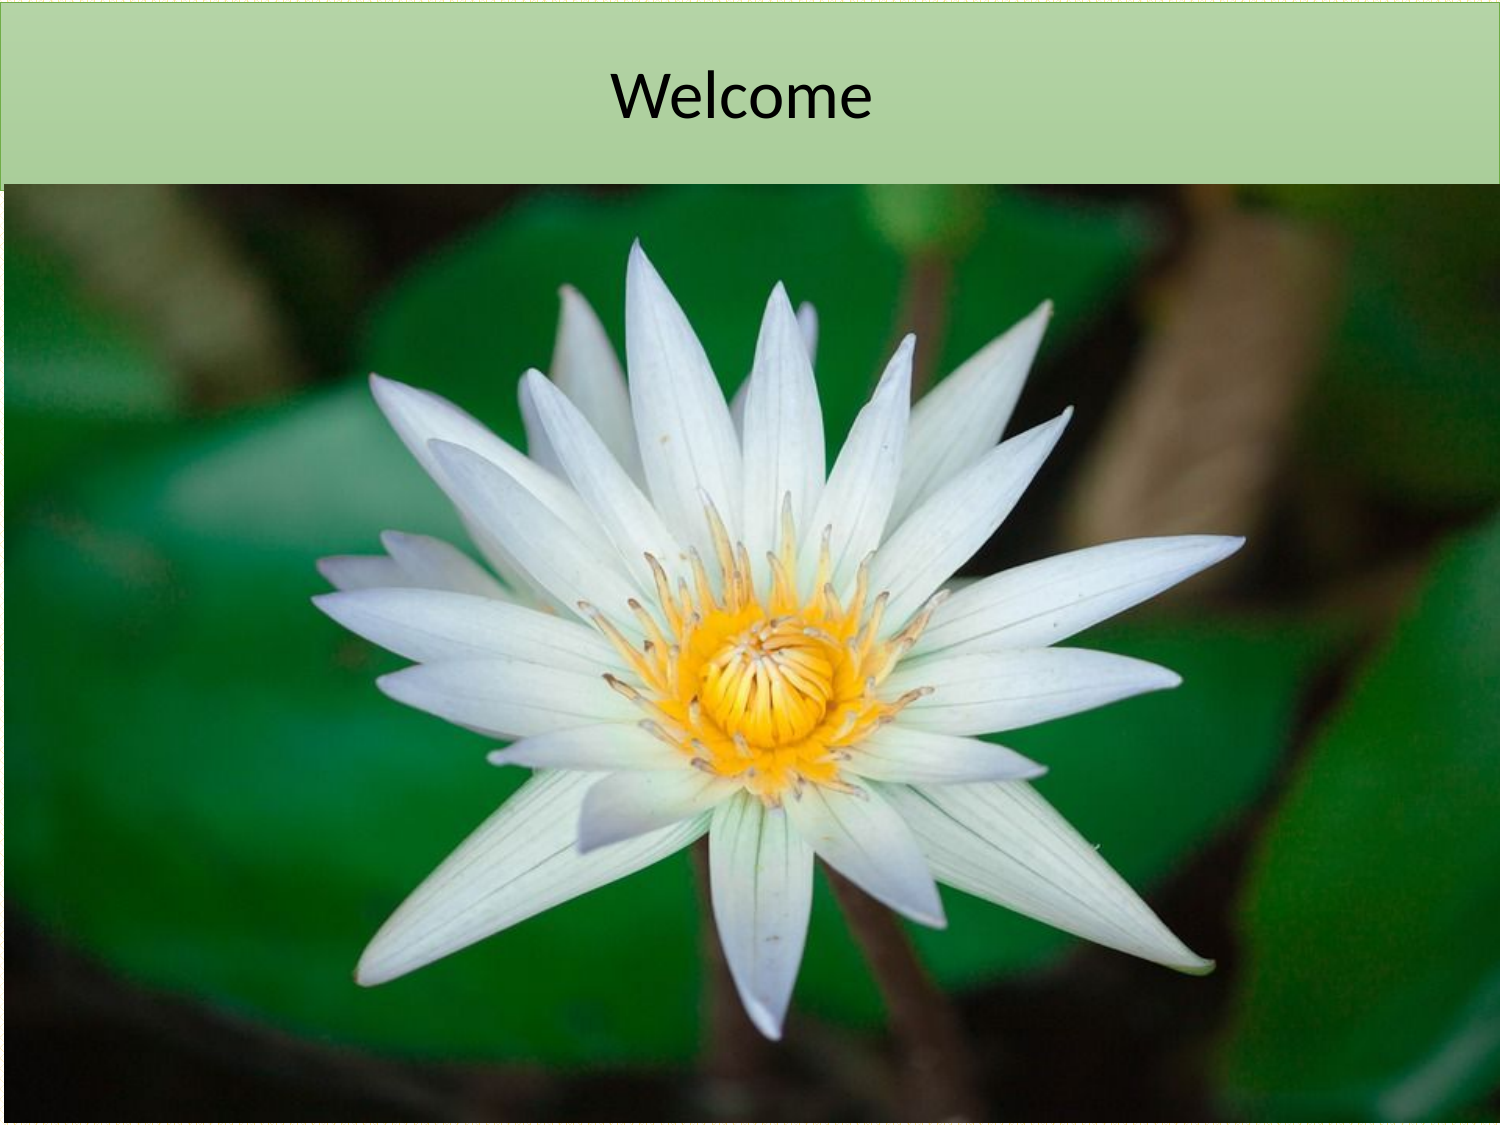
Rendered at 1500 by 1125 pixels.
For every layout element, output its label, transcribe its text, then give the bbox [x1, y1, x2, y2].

picture [3, 184, 1500, 1123]
title Welcome [0, 2, 1500, 191]
